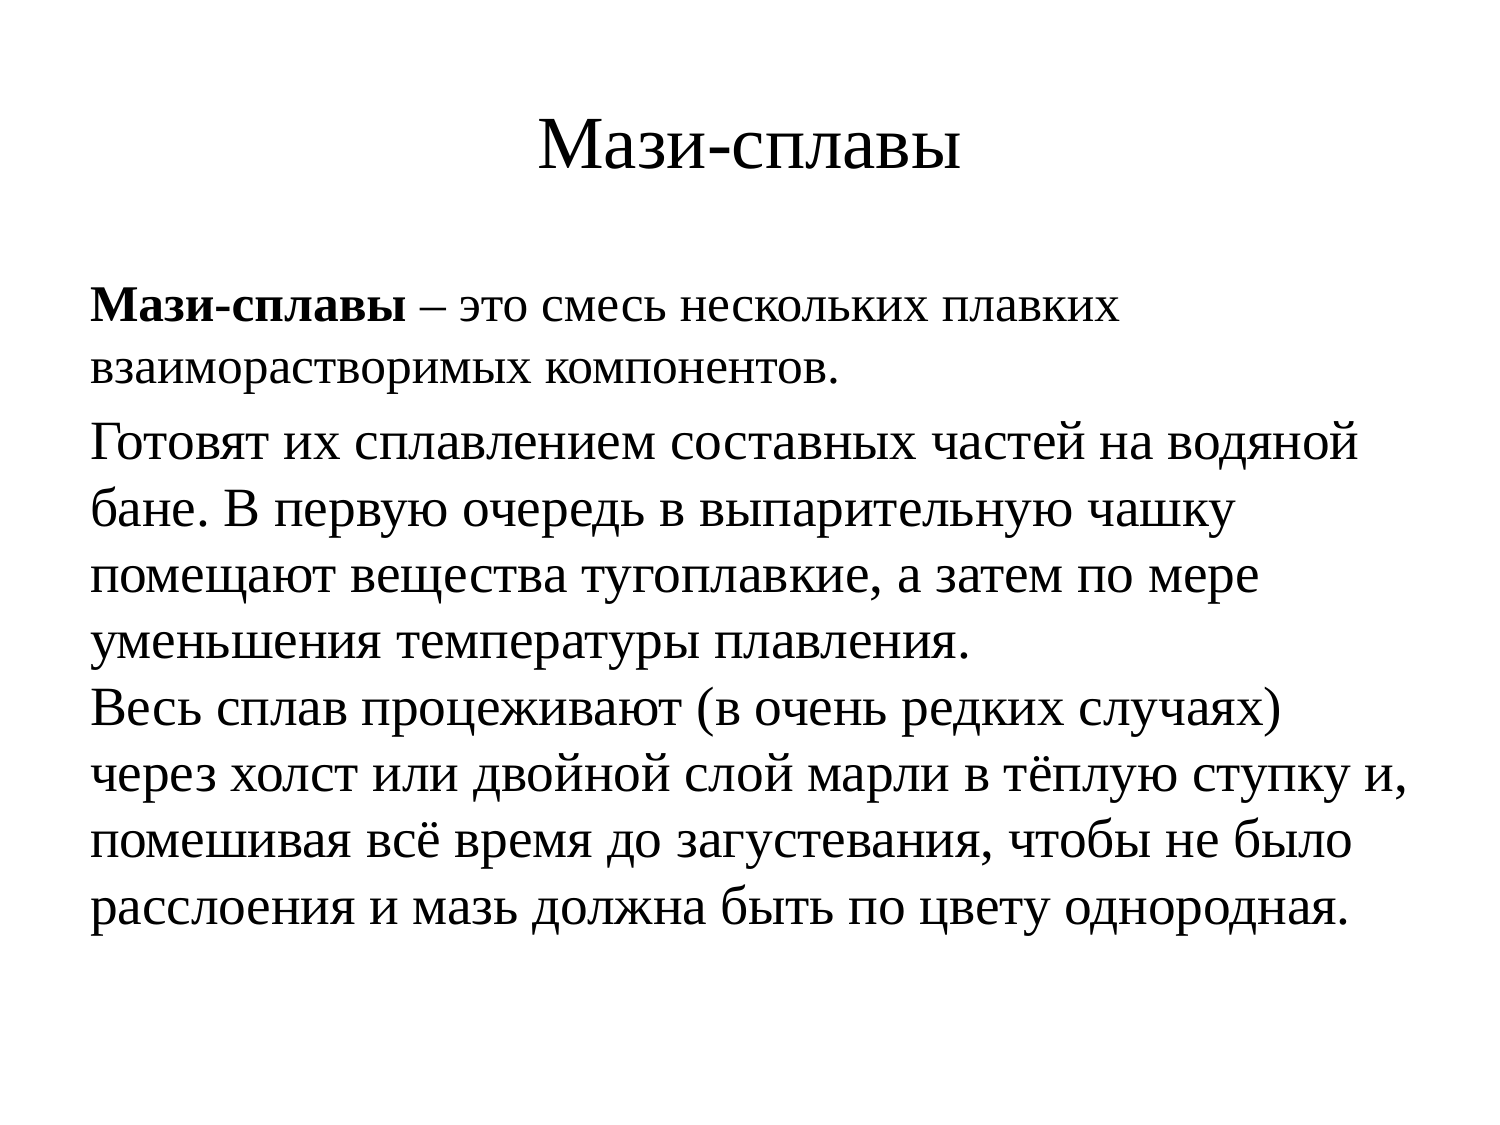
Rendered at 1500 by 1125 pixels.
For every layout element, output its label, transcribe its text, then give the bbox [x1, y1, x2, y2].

list Мази-сплавы – это смесь нескольких плавких взаиморастворимых компонентов. Готовят их сплавлением составных частей на водяной бане. В первую очередь в выпарительную чашку помещают вещества тугоплавкие, а затем по мере уменьшения температуры плавления. Весь сплав процеживают (в очень редких случаях) через холст или двойной слой марли в тёплую ступку и, помешивая всё время до загустевания, чтобы не было расслоения и мазь должна быть по цвету однородная. [75, 262, 1425, 1005]
title Мази-сплавы [75, 45, 1425, 233]
